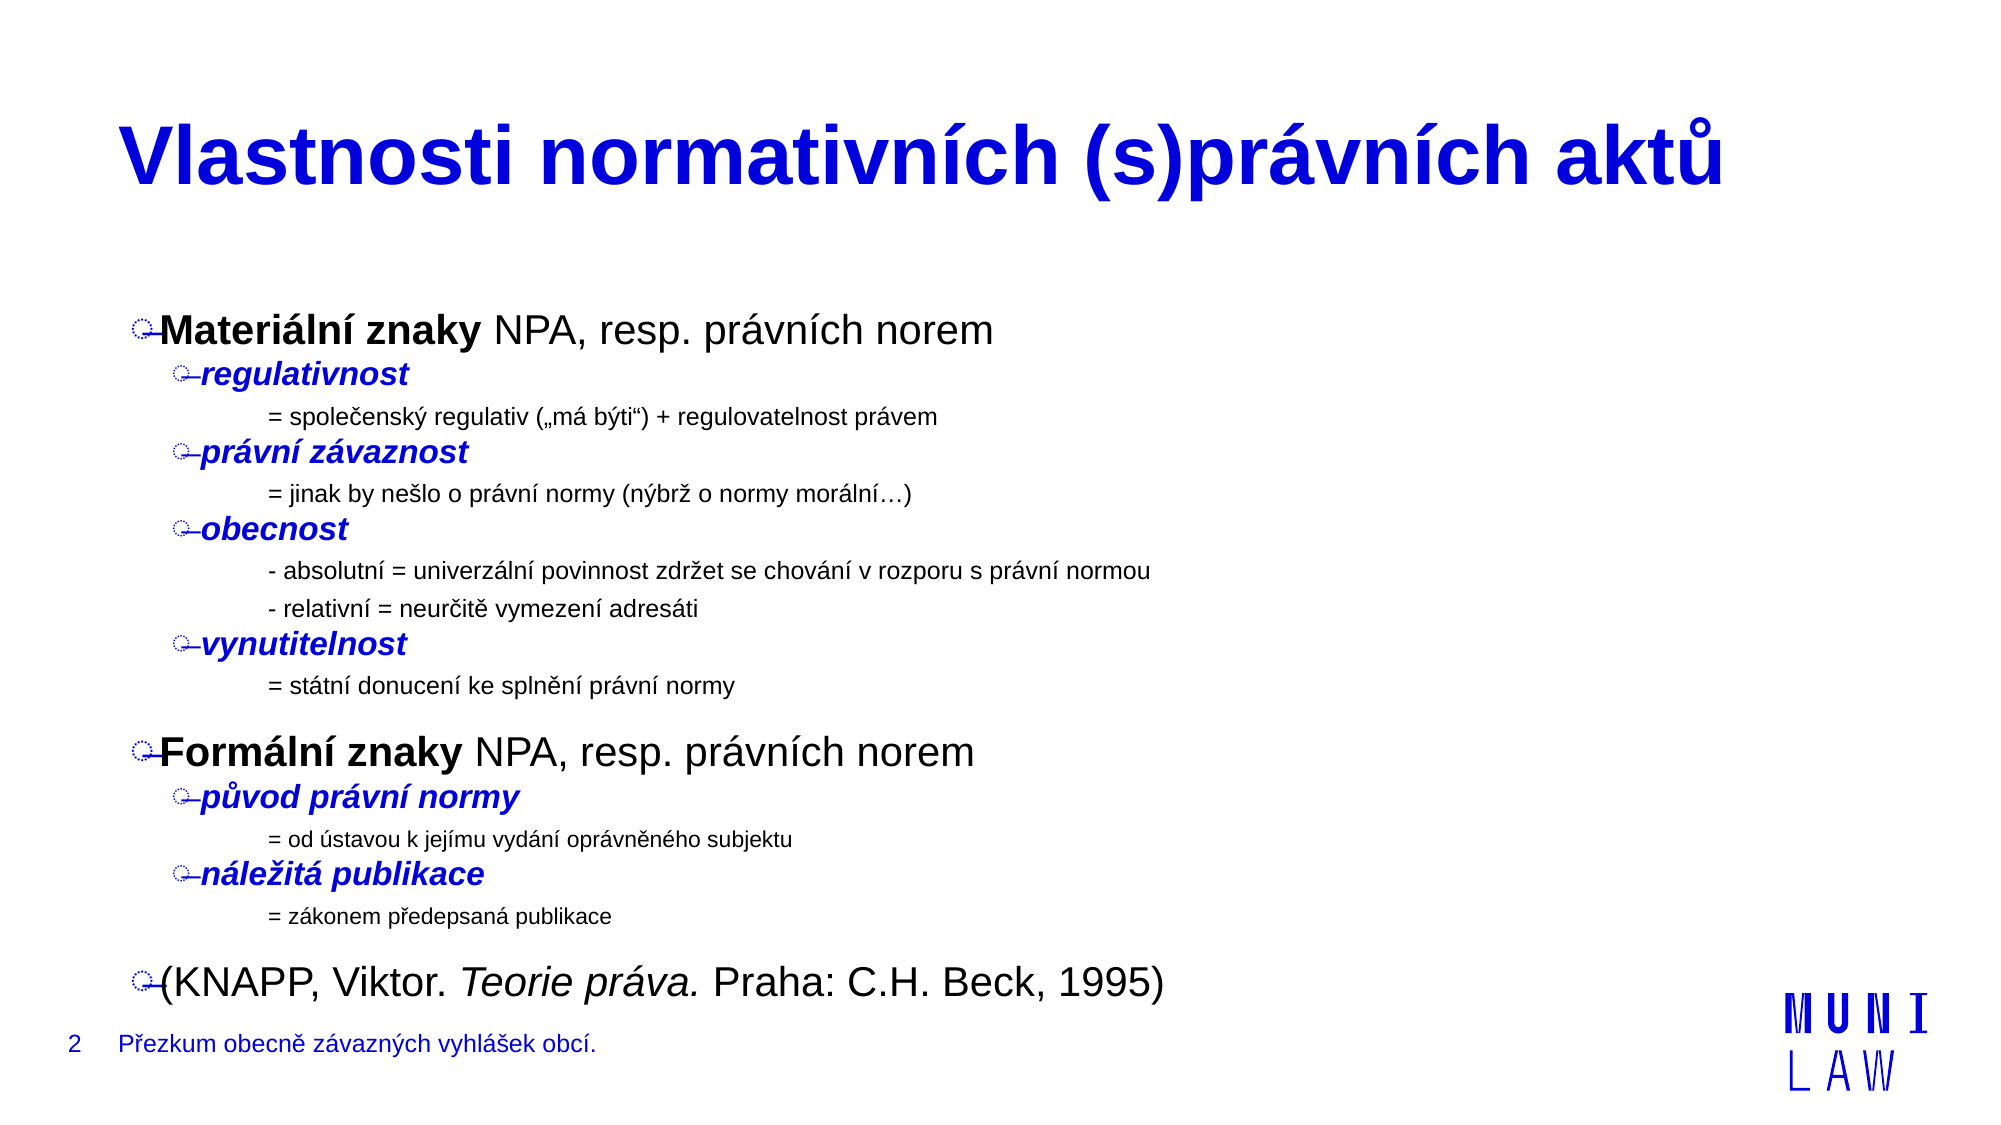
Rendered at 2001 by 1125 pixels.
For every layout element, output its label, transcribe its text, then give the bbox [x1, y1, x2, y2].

title Vlastnosti normativních (s)právních aktů [118, 118, 1883, 193]
footer Přezkum obecně závazných vyhlášek obcí. [118, 1021, 1418, 1063]
list Materiální znaky NPA, resp. právních norem regulativnost = společenský regulativ („má býti“) + regulovatelnost právem právní závaznost = jinak by nešlo o právní normy (nýbrž o normy morální…) obecnost - absolutní = univerzální povinnost zdržet se chování v rozporu s právní normou - relativní = neurčitě vymezení adresáti vynutitelnost = státní donucení ke splnění právní normy Formální znaky NPA, resp. právních norem původ právní normy = od ústavou k jejímu vydání oprávněného subjektu náležitá publikace = zákonem předepsaná publikace (KNAPP, Viktor. Teorie práva. Praha: C.H. Beck, 1995) [118, 277, 1883, 957]
slide_number 2 [67, 1021, 110, 1063]
